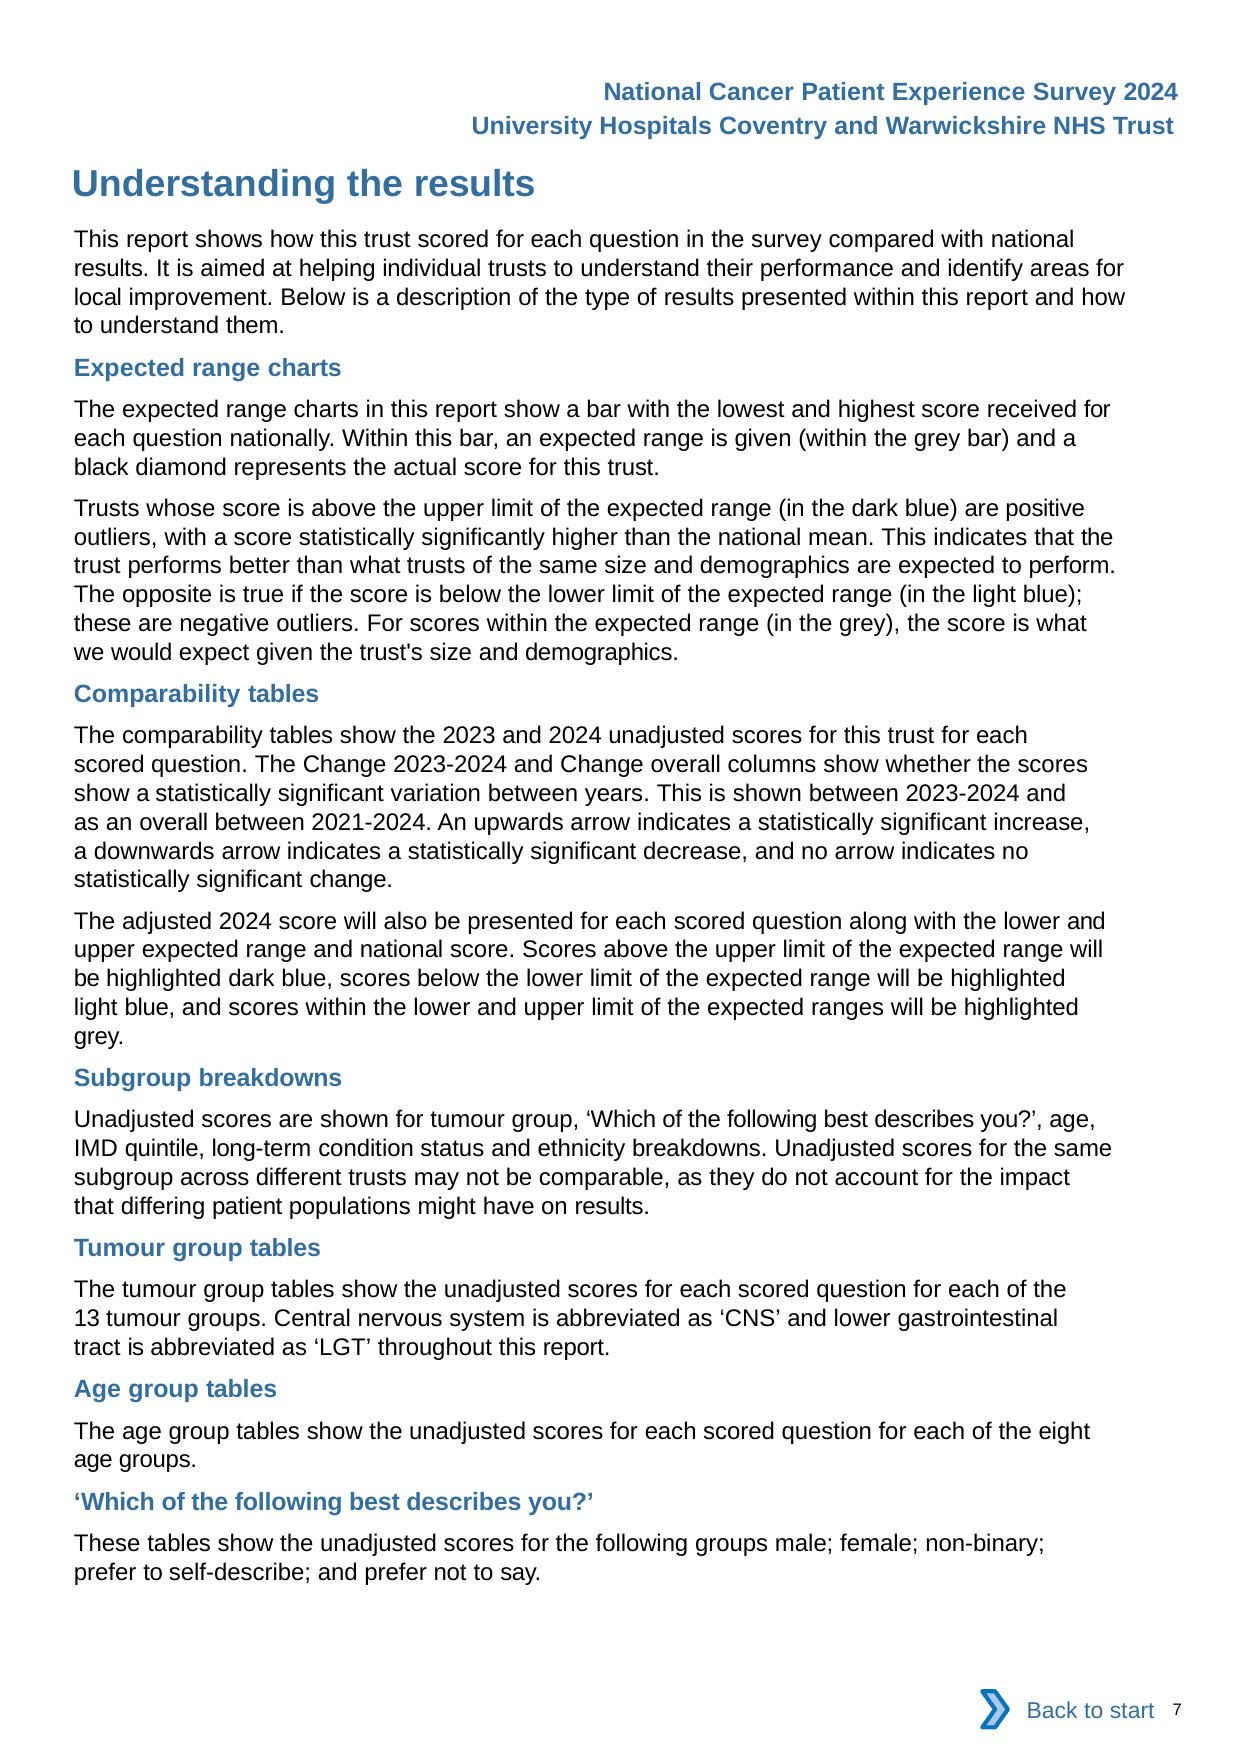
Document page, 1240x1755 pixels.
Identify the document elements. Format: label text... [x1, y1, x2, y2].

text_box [981, 1677, 1170, 1741]
text_box This report shows how this trust scored for each question in the survey compared with national results. It is aimed at helping individual trusts to understand their performance and identify areas for local improvement. Below is a description of the type of results presented within this report and how to understand them. Expected range charts The expected range charts in this report show a bar with the lowest and highest score received for each question nationally. Within this bar, an expected range is given (within the grey bar) and a black diamond represents the actual score for this trust. Trusts whose score is above the upper limit of the expected range (in the dark blue) are positive outliers, with a score statistically significantly higher than the national mean. This indicates that the trust performs better than what trusts of the same size and demographics are expected to perform. The opposite is true if the score is below the lower limit of the expected range (in the light blue); these are negative outliers. For scores within the expected range (in the grey), the score is what we would expect given the trust's size and demographics. Comparability tables The comparability tables show the 2023 and 2024 unadjusted scores for this trust for each scored question. The Change 2023-2024 and Change overall columns show whether the scores show a statistically significant variation between years. This is shown between 2023-2024 and as an overall between 2021-2024. An upwards arrow indicates a statistically significant increase, a downwards arrow indicates a statistically significant decrease, and no arrow indicates no statistically significant change. The adjusted 2024 score will also be presented for each scored question along with the lower and upper expected range and national score. Scores above the upper limit of the expected range will be highlighted dark blue, scores below the lower limit of the expected range will be highlighted light blue, and scores within the lower and upper limit of the expected ranges will be highlighted grey. Subgroup breakdowns Unadjusted scores are shown for tumour group, ‘Which of the following best describes you?’, age, IMD quintile, long-term condition status and ethnicity breakdowns. Unadjusted scores for the same subgroup across different trusts may not be comparable, as they do not account for the impact that differing patient populations might have on results. Tumour group tables The tumour group tables show the unadjusted scores for each scored question for each of the 13 tumour groups. Central nervous system is abbreviated as ‘CNS’ and lower gastrointestinal tract is abbreviated as ‘LGT’ throughout this report. Age group tables The age group tables show the unadjusted scores for each scored question for each of the eight age groups. ‘Which of the following best describes you?’ These tables show the unadjusted scores for the following groups male; female; non-binary; prefer to self-describe; and prefer not to say. [57, 216, 1156, 1634]
text_box University Hospitals Coventry and Warwickshire NHS Trust [456, 102, 1191, 147]
title Understanding the results [69, 158, 1128, 216]
text_box National Cancer Patient Experience Survey 2024 [588, 68, 1194, 113]
slide_number 7 [1176, 1699, 1234, 1720]
